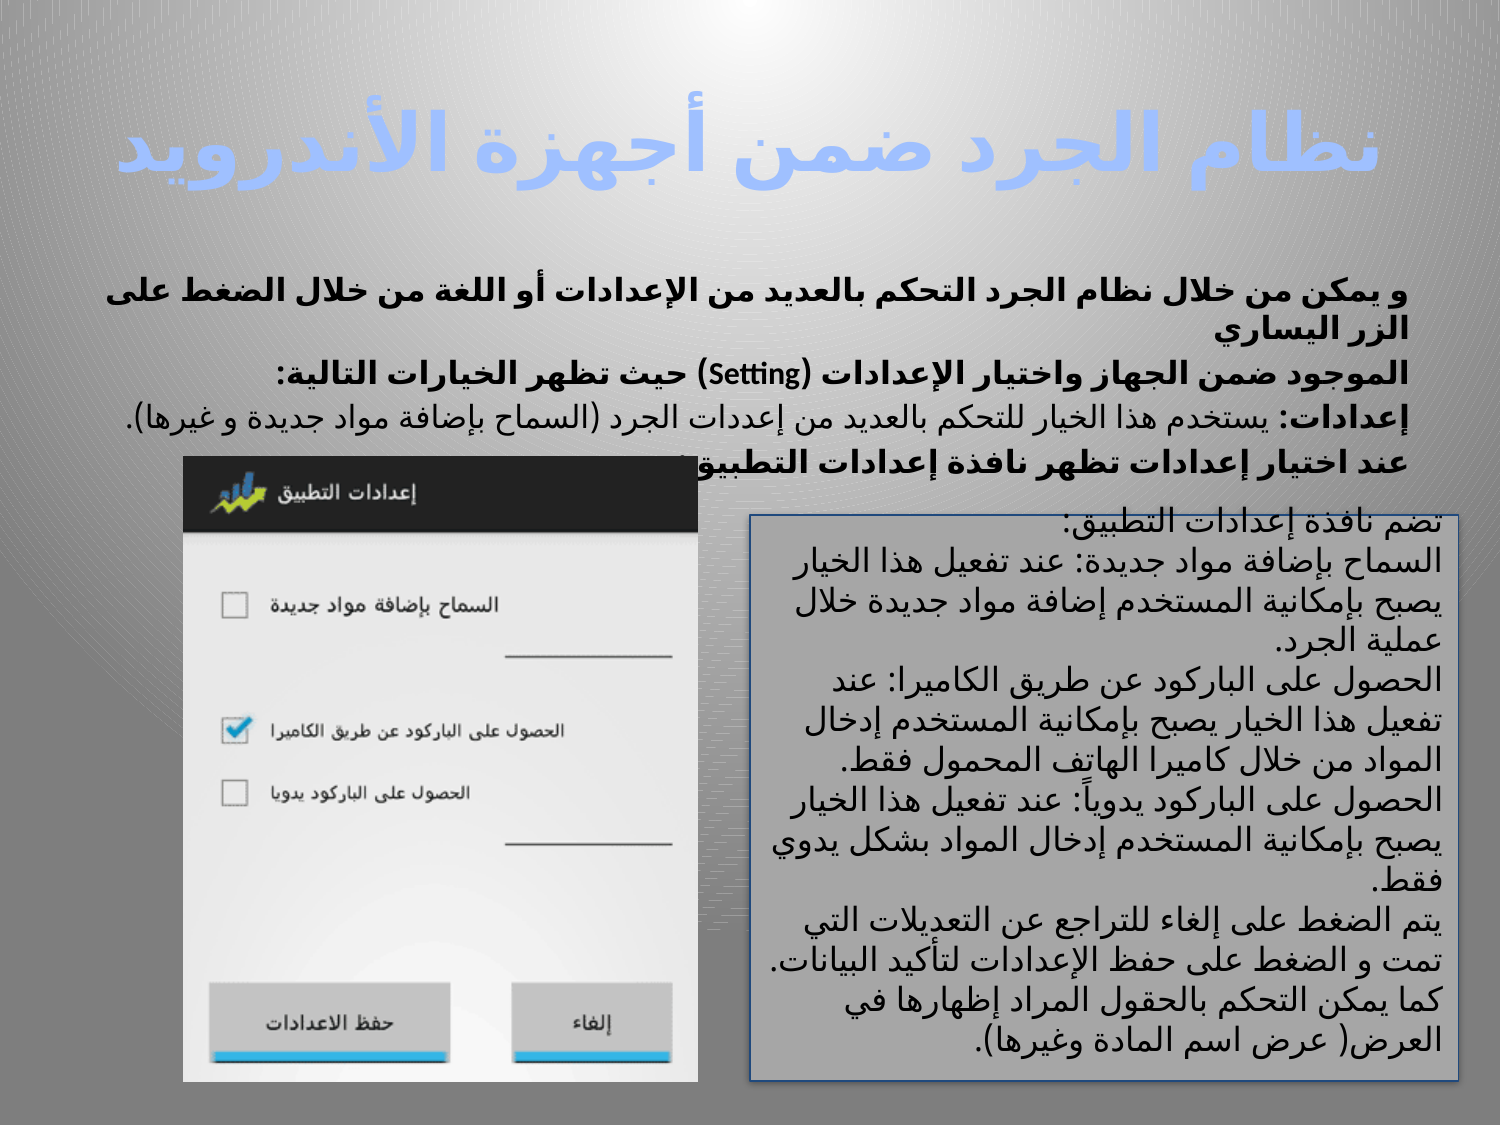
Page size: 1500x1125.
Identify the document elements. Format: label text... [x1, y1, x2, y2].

picture [182, 455, 698, 1082]
title نظام الجرد ضمن أجهزة الأندرويد [75, 45, 1425, 233]
list و يمكن من خلال نظام الجرد التحكم بالعديد من الإعدادات أو اللغة من خلال الضغط على الزر اليساري الموجود ضمن الجهاز واختيار الإعدادات (Setting) حيث تظهر الخيارات التالية: إعدادات: يستخدم هذا الخيار للتحكم بالعديد من إعددات الجرد (السماح بإضافة مواد جديدة و غيرها). عند اختيار إعدادات تظهر نافذة إعدادات التطبيق: [75, 262, 1425, 516]
text_box تضم نافذة إعدادات التطبيق: السماح بإضافة مواد جديدة: عند تفعيل هذا الخيار يصبح بإمكانية المستخدم إضافة مواد جديدة خلال عملية الجرد. الحصول على الباركود عن طريق الكاميرا: عند تفعيل هذا الخيار يصبح بإمكانية المستخدم إدخال المواد من خلال كاميرا الهاتف المحمول فقط. الحصول على الباركود يدوياً: عند تفعيل هذا الخيار يصبح بإمكانية المستخدم إدخال المواد بشكل يدوي فقط. يتم الضغط على إلغاء للتراجع عن التعديلات التي تمت و الضغط على حفظ الإعدادات لتأكيد البيانات. كما يمكن التحكم بالحقول المراد إظهارها في العرض( عرض اسم المادة وغيرها). [749, 514, 1459, 1082]
